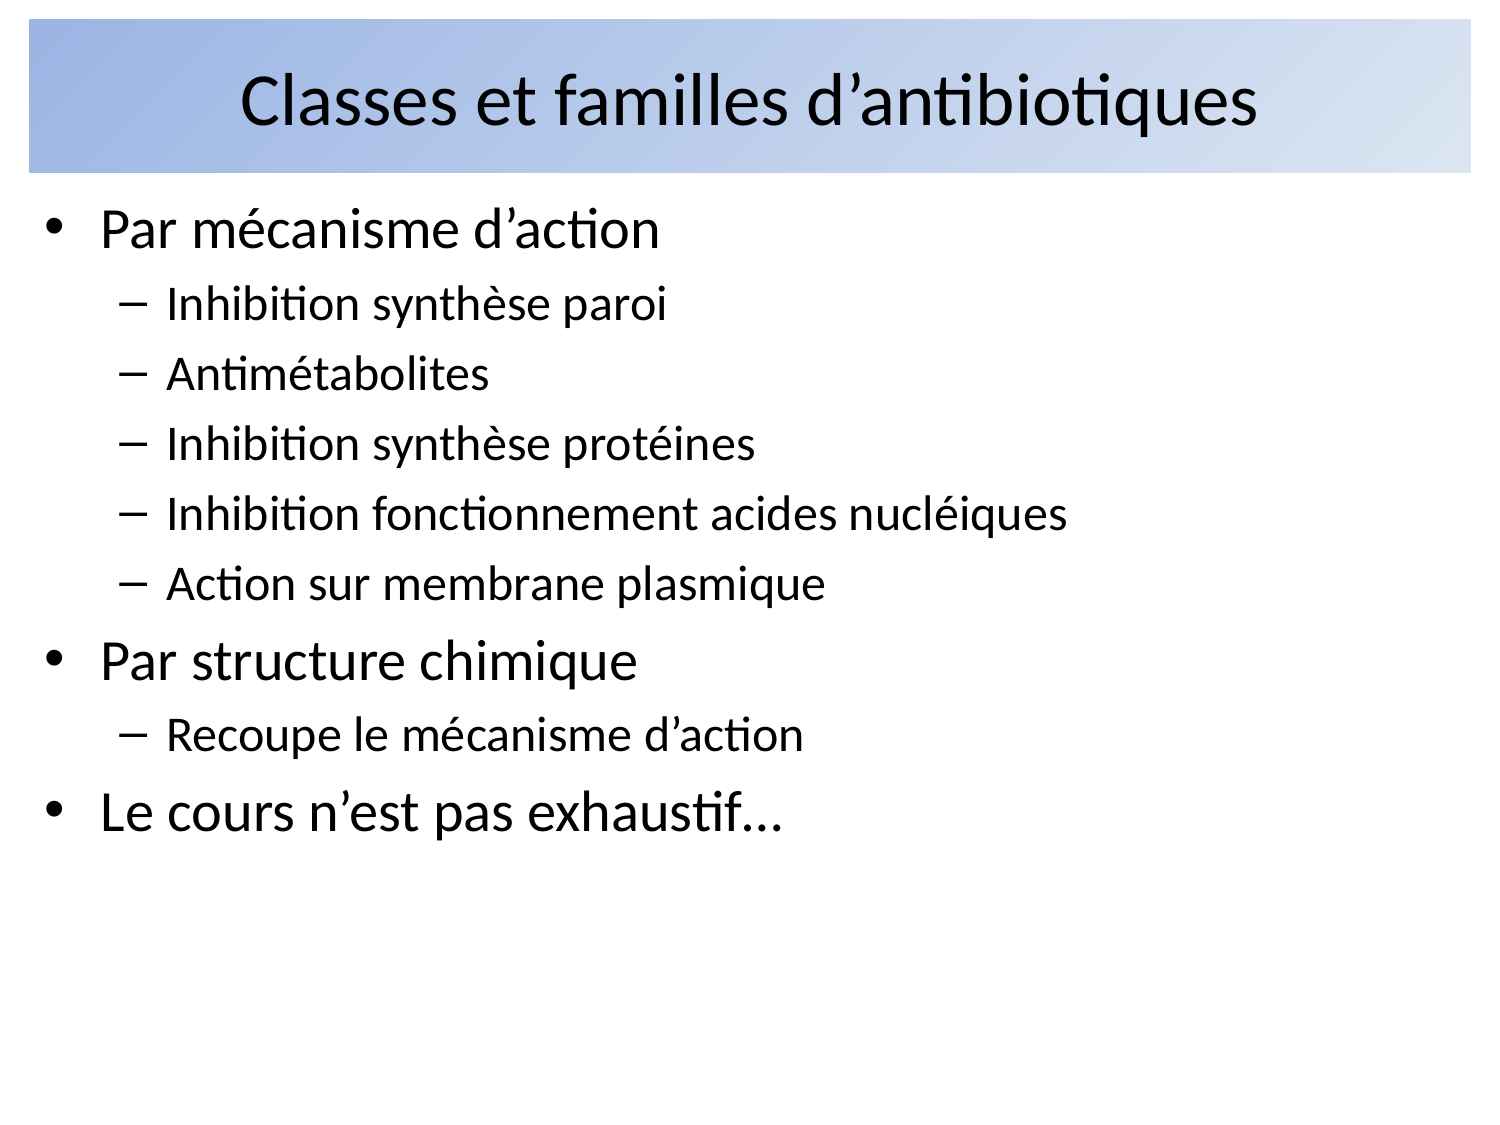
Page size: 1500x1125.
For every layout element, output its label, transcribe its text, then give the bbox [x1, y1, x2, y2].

list Par mécanisme d’action Inhibition synthèse paroi Antimétabolites Inhibition synthèse protéines Inhibition fonctionnement acides nucléiques Action sur membrane plasmique Par structure chimique Recoupe le mécanisme d’action Le cours n’est pas exhaustif… [29, 183, 1471, 1093]
title Classes et familles d’antibiotiques [29, 19, 1471, 173]
